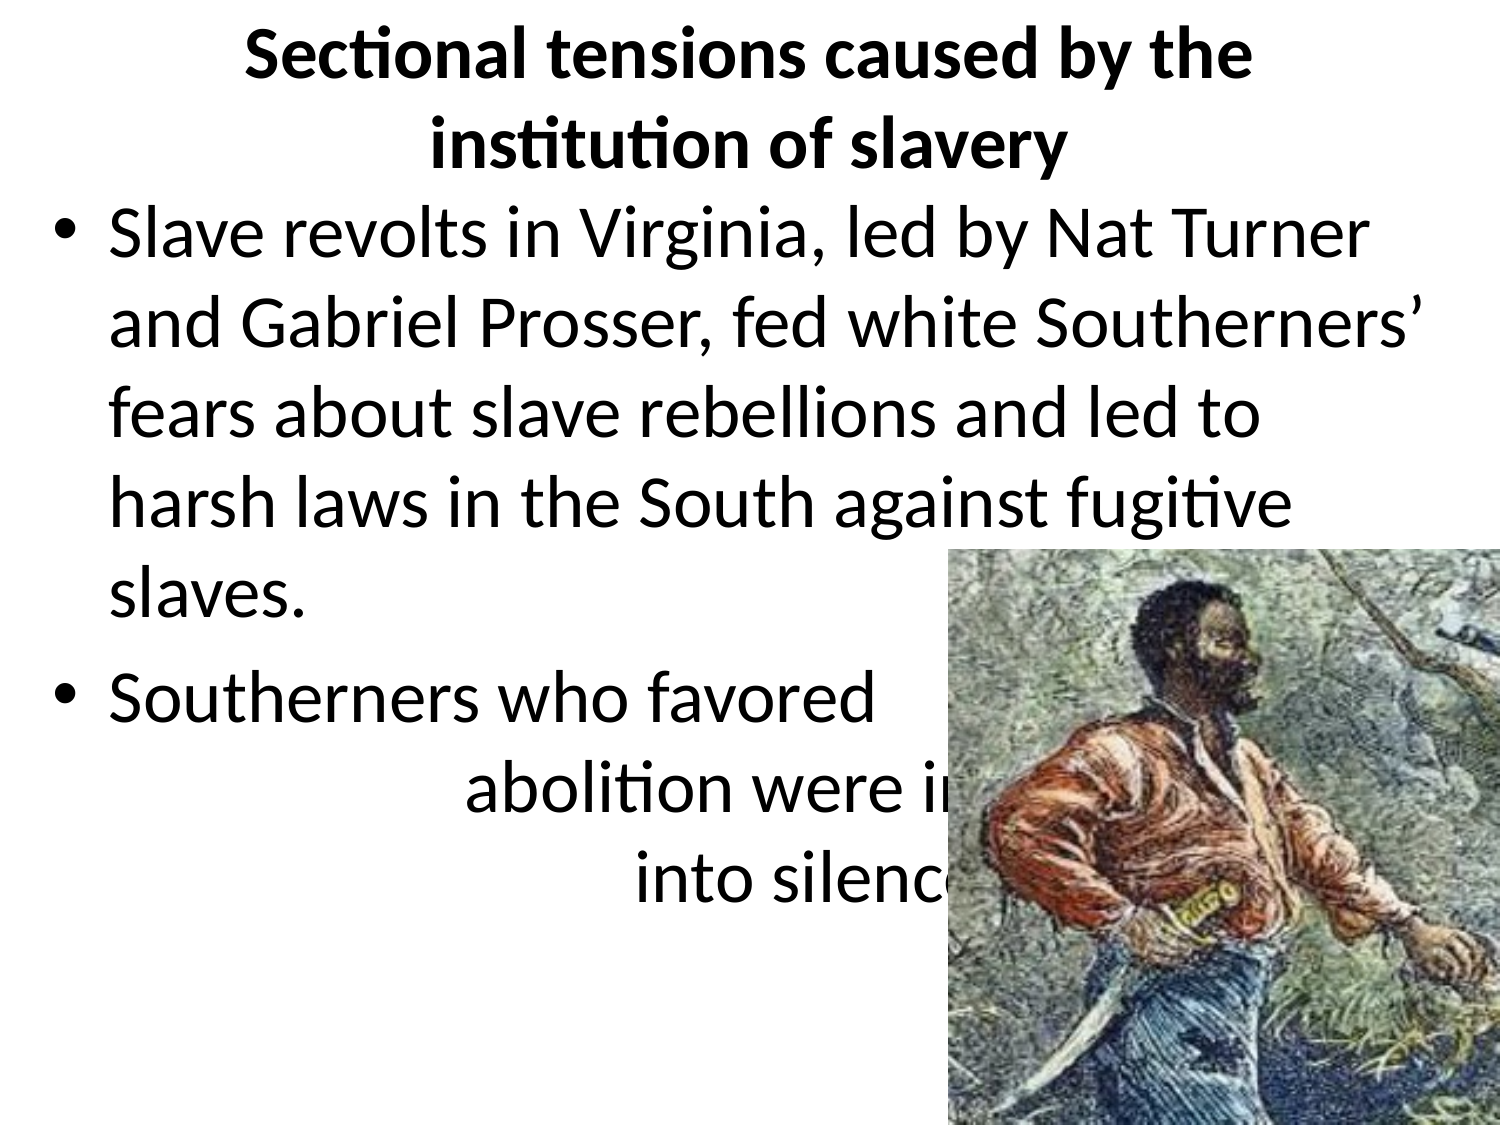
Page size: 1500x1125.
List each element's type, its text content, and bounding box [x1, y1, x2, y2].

picture [948, 549, 1500, 1125]
title Sectional tensions caused by the institution of slavery [75, 45, 1425, 174]
list Slave revolts in Virginia, led by Nat Turner and Gabriel Prosser, fed white Southerners’ fears about slave rebellions and led to harsh laws in the South against fugitive slaves. Southerners who favored abolition were intimidated into silence. [37, 174, 1463, 1063]
